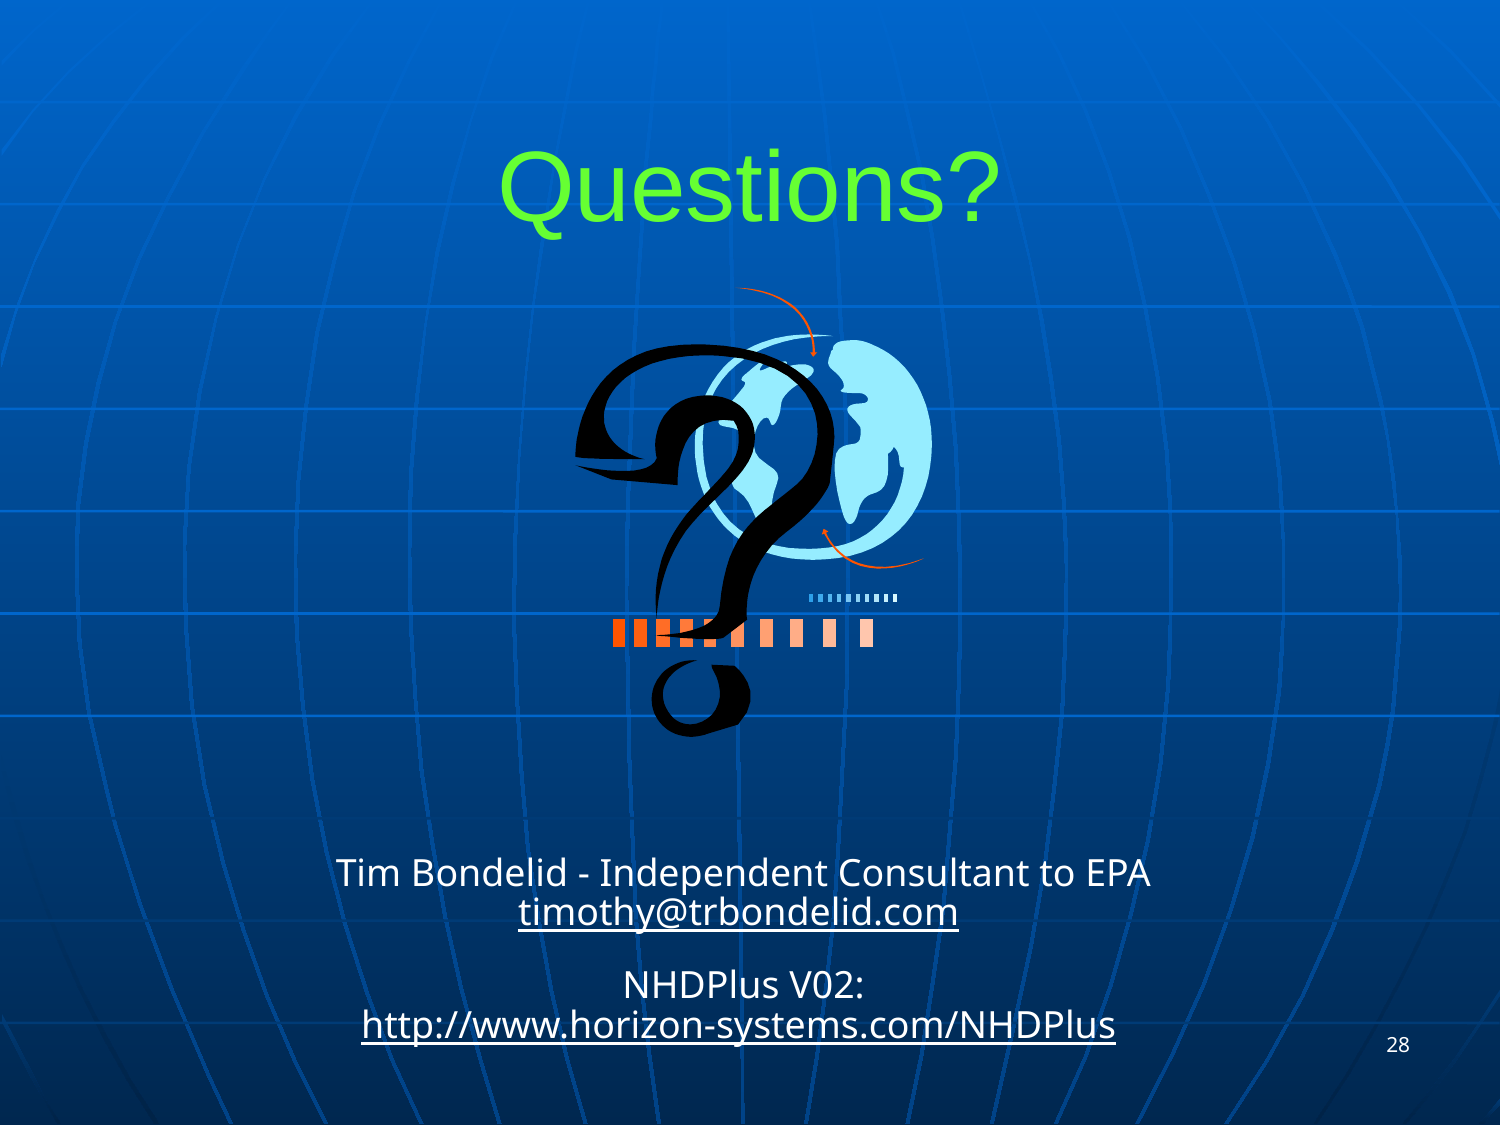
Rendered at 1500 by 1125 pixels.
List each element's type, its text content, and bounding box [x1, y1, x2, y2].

picture [574, 287, 933, 738]
slide_number 28 [1074, 1023, 1426, 1100]
title Questions? [74, 87, 1426, 275]
text_box Tim Bondelid - Independent Consultant to EPA timothy@trbondelid.com NHDPlus V02: http://www.horizon-systems.com/NHDPlus [287, 849, 1200, 1055]
